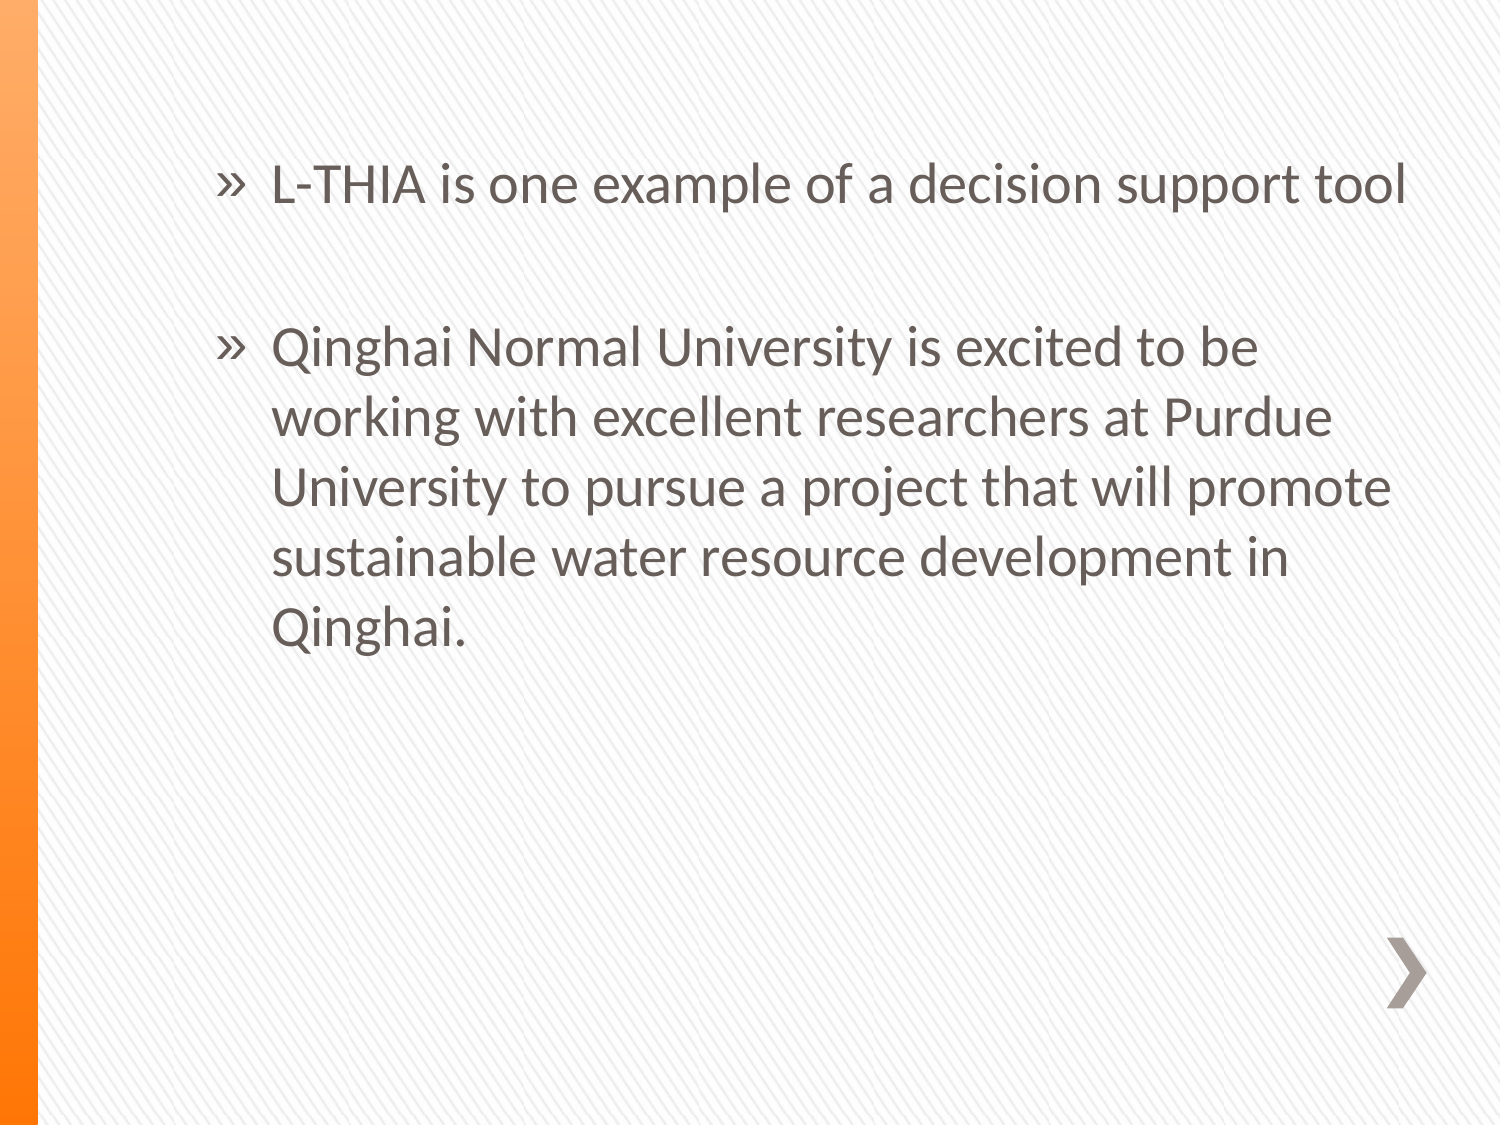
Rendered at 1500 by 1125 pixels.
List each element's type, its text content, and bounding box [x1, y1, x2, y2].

list L-THIA is one example of a decision support tool Qinghai Normal University is excited to be working with excellent researchers at Purdue University to pursue a project that will promote sustainable water resource development in Qinghai. [200, 137, 1425, 863]
